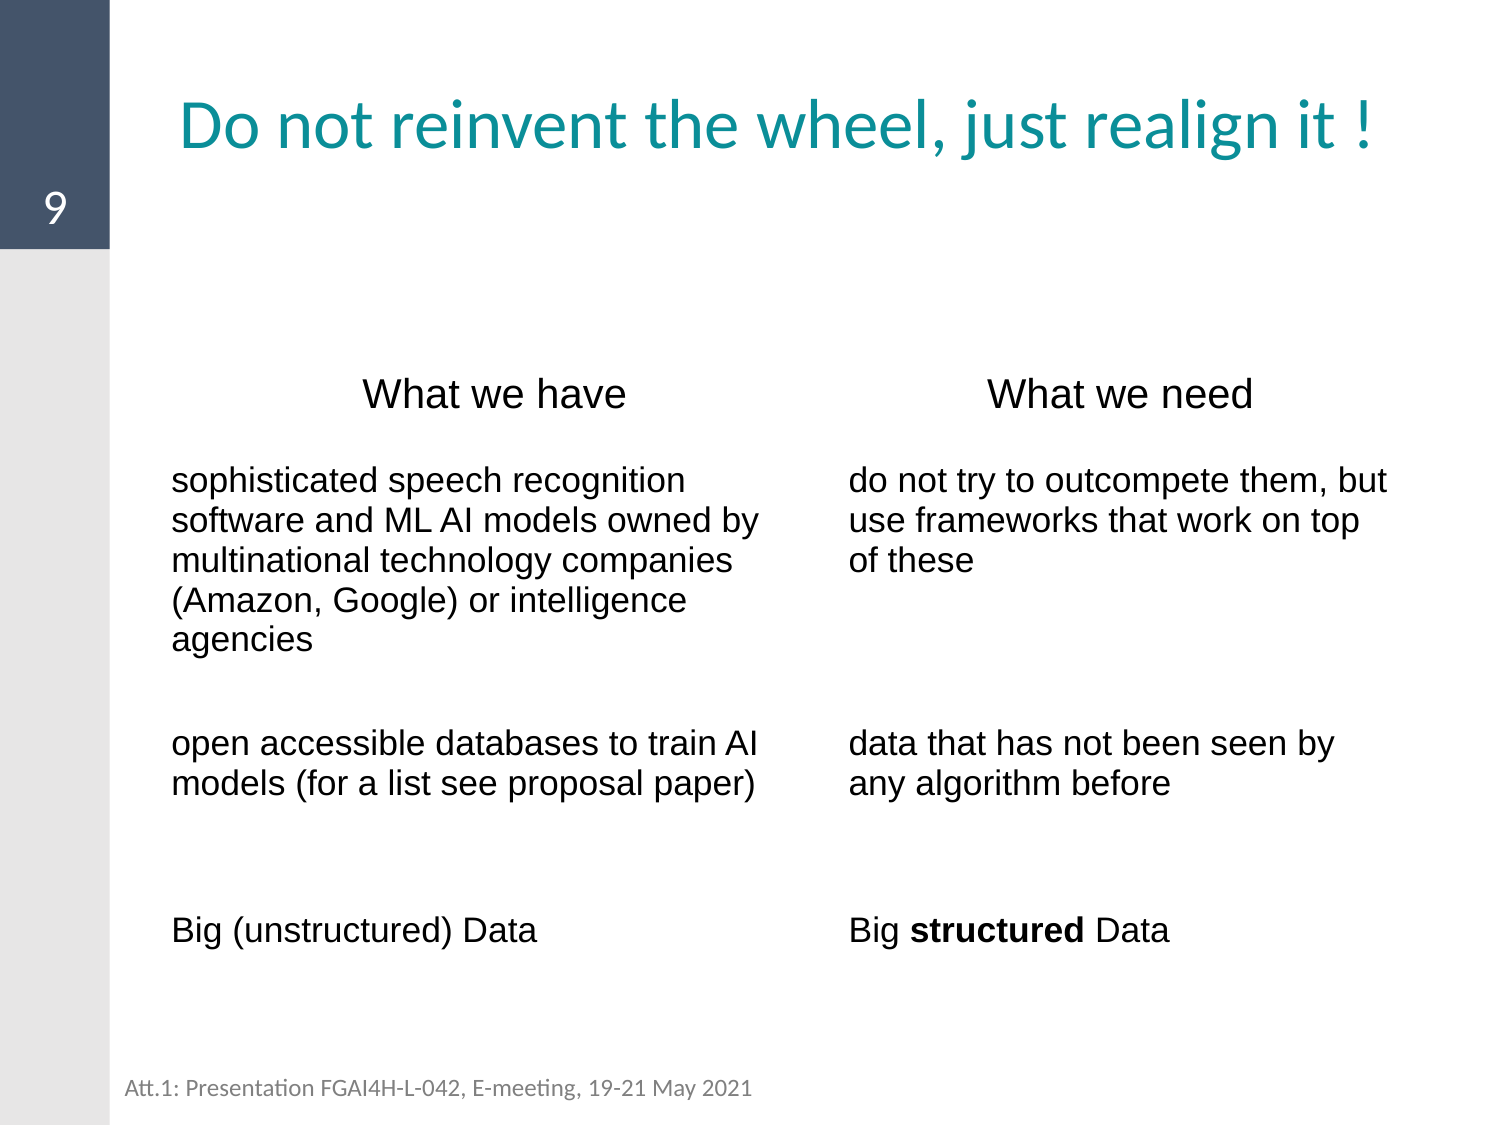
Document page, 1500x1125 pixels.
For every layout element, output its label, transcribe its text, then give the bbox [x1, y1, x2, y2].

slide_number 9 [0, 0, 110, 250]
table_cell Big (unstructured) Data [156, 896, 834, 986]
table_header What we have [156, 356, 834, 446]
text_box Att.1: Presentation FGAI4H-L-042, E-meeting, 19-21 May 2021 [109, 1064, 1334, 1125]
title Do not reinvent the wheel, just realign it ! [152, 32, 1404, 220]
table_cell Big structured Data [834, 896, 1407, 986]
table_cell sophisticated speech recognition software and ML AI models owned by multinational technology companies (Amazon, Google) or intelligence agencies [156, 446, 834, 708]
table_cell data that has not been seen by any algorithm before [834, 708, 1407, 896]
table_cell do not try to outcompete them, but use frameworks that work on top of these [834, 446, 1407, 708]
table_header What we need [834, 356, 1407, 446]
table_cell open accessible databases to train AI models (for a list see proposal paper) [156, 708, 834, 896]
